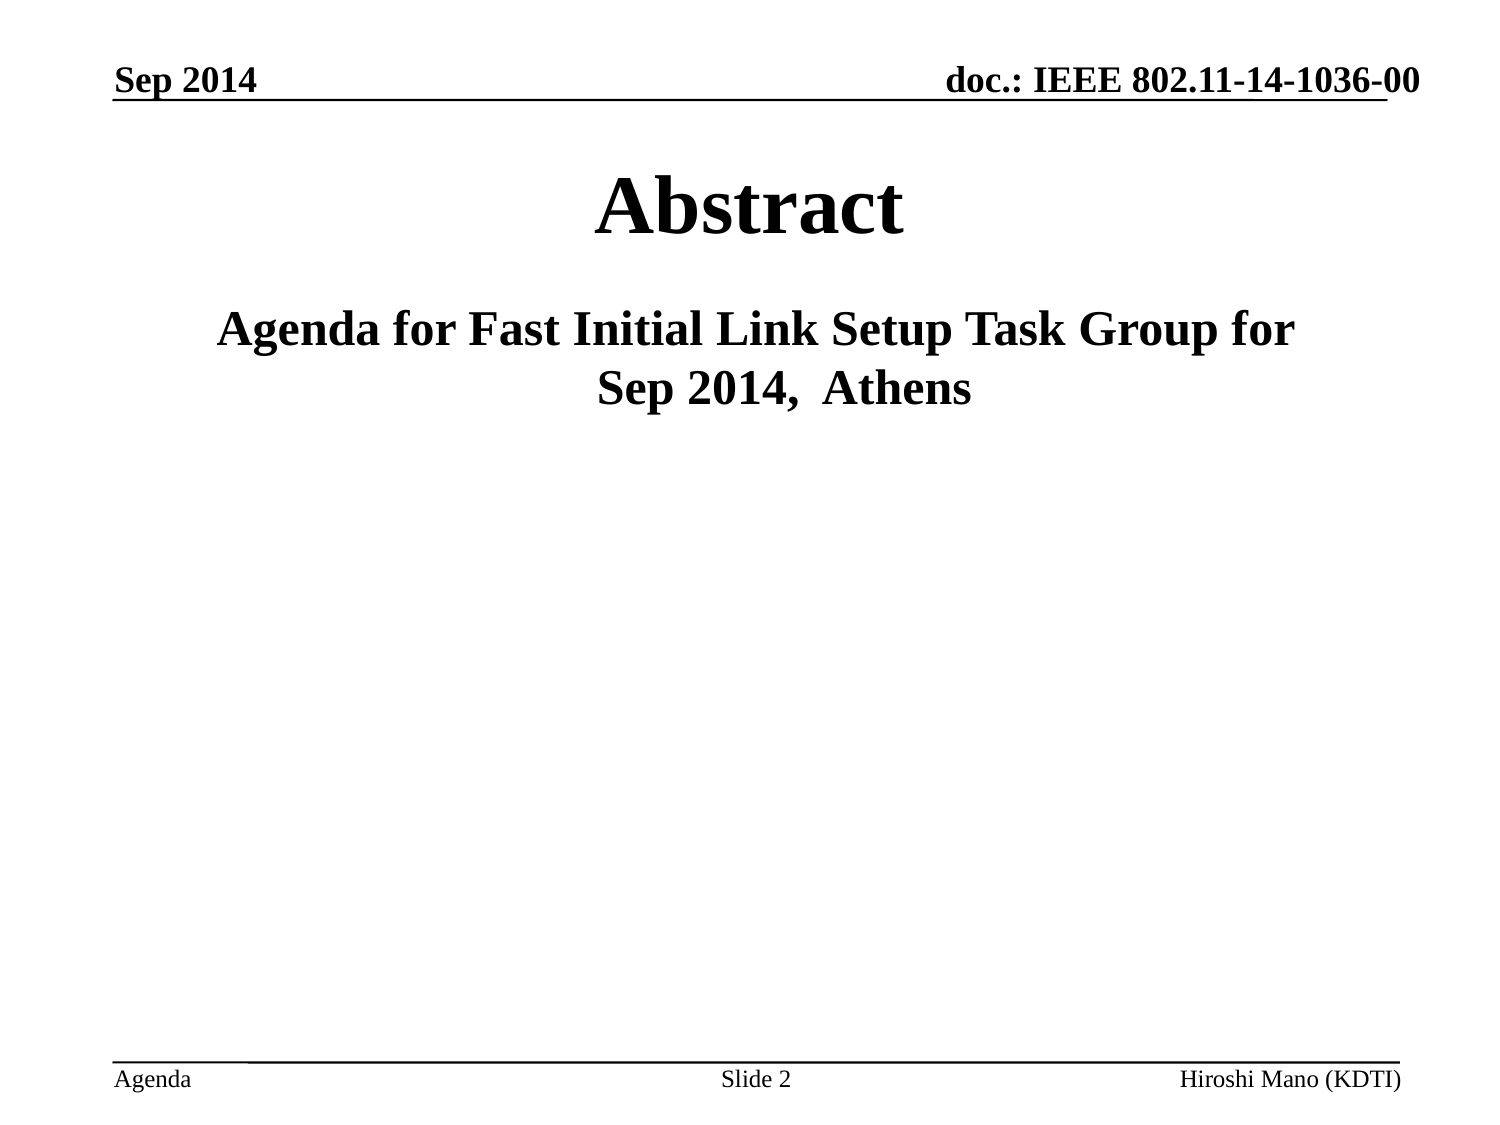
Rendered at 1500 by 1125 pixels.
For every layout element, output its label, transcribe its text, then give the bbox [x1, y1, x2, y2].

footer Hiroshi Mano (KDTI) [1171, 1061, 1402, 1093]
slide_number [114, 54, 274, 101]
slide_number Slide 2 [712, 1061, 800, 1093]
list Agenda for Fast Initial Link Setup Task Group for Sep 2014, Athens [112, 287, 1401, 463]
title Abstract [112, 112, 1388, 287]
